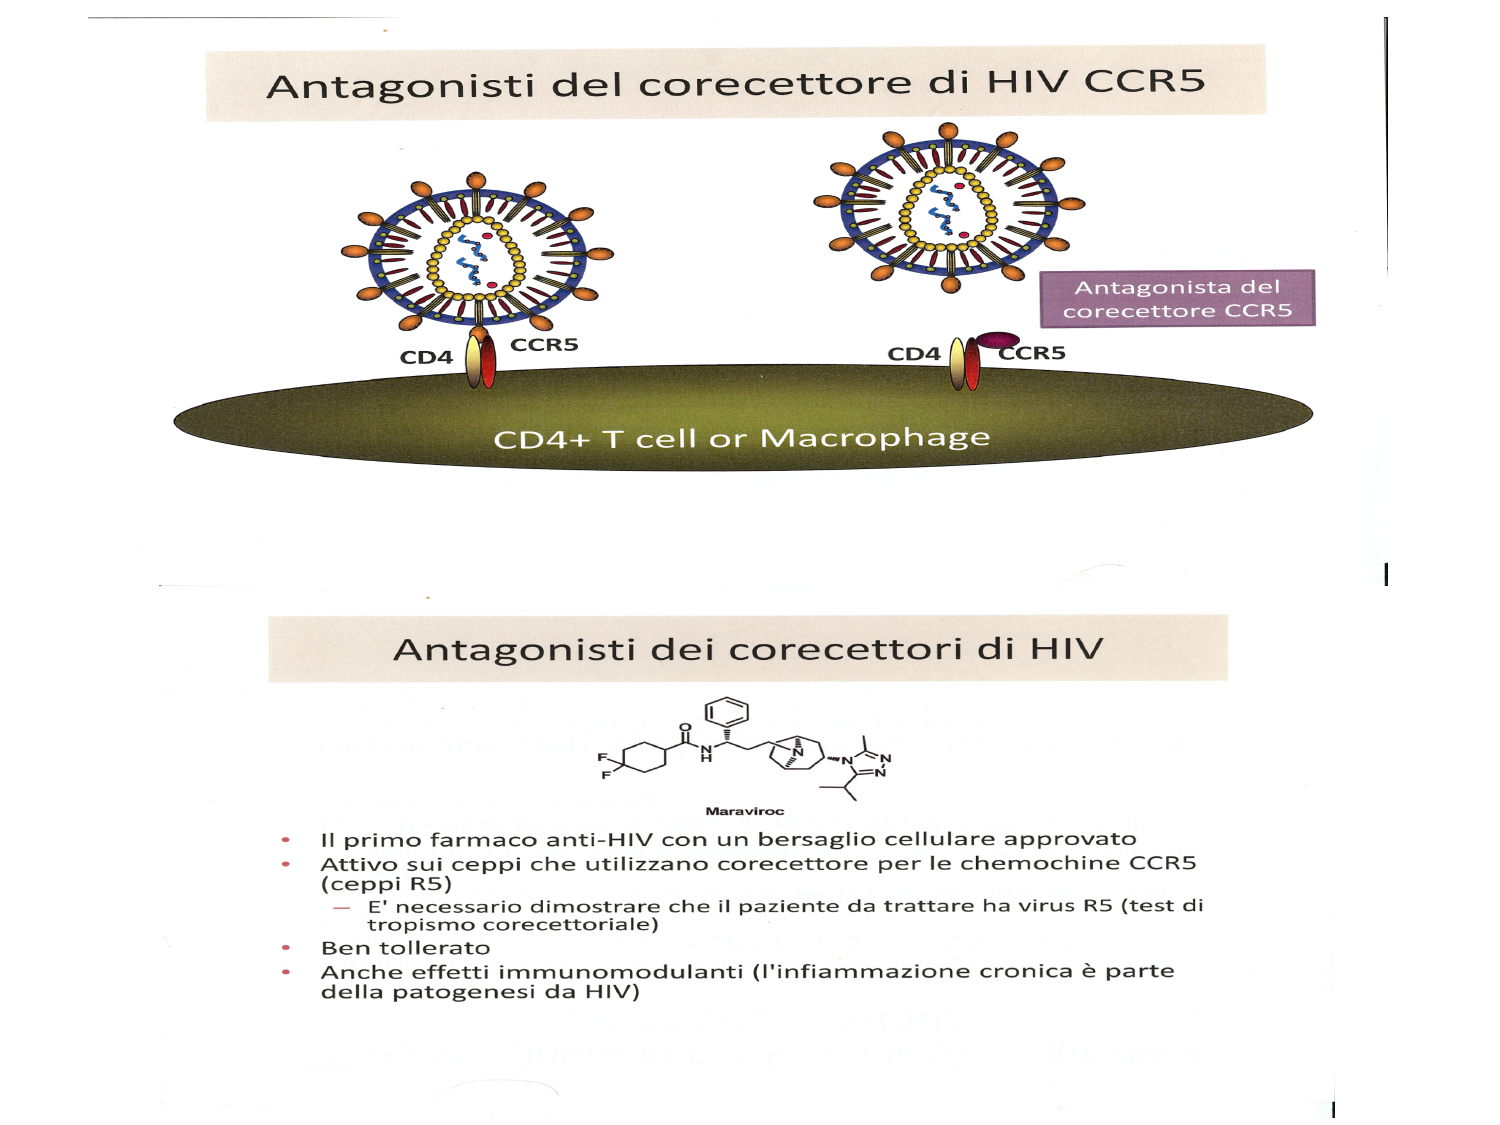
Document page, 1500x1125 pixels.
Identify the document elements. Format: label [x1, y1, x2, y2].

picture [88, 17, 1389, 1118]
